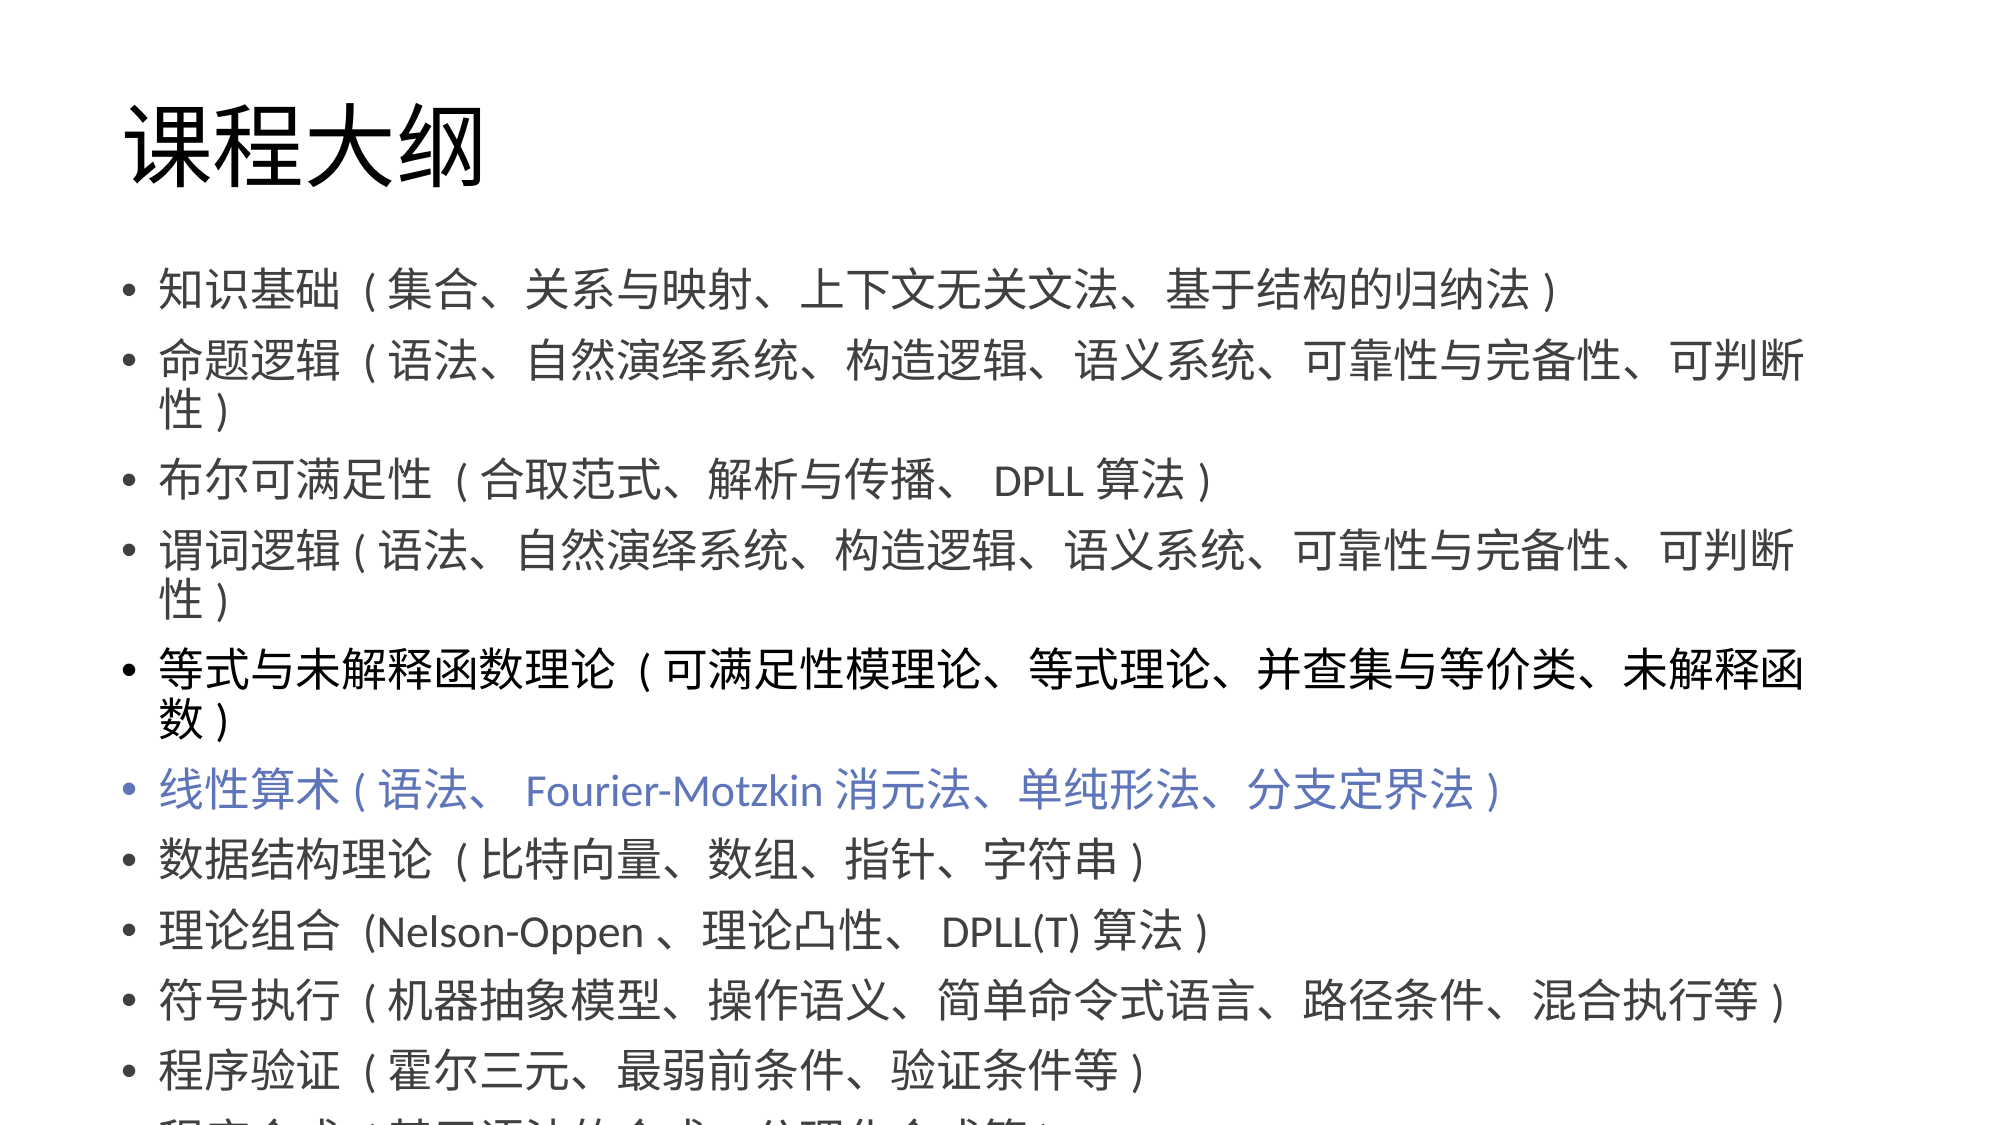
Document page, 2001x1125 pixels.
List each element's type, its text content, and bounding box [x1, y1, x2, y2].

list 知识基础 (集合、关系与映射、上下文无关文法、基于结构的归纳法) 命题逻辑 (语法、自然演绎系统、构造逻辑、语义系统、可靠性与完备性、可判断性) 布尔可满足性 (合取范式、解析与传播、DPLL算法) 谓词逻辑(语法、自然演绎系统、构造逻辑、语义系统、可靠性与完备性、可判断性) 等式与未解释函数理论 (可满足性模理论、等式理论、并查集与等价类、未解释函数) 线性算术(语法、Fourier-Motzkin消元法、单纯形法、分支定界法) 数据结构理论 (比特向量、数组、指针、字符串) 理论组合 (Nelson-Oppen、理论凸性、DPLL(T)算法) 符号执行 (机器抽象模型、操作语义、简单命令式语言、路径条件、混合执行等) 程序验证 (霍尔三元、最弱前条件、验证条件等) 程序合成 (基于语法的合成、公理化合成等) [106, 259, 1865, 1045]
title 课程大纲 [106, 42, 1832, 259]
